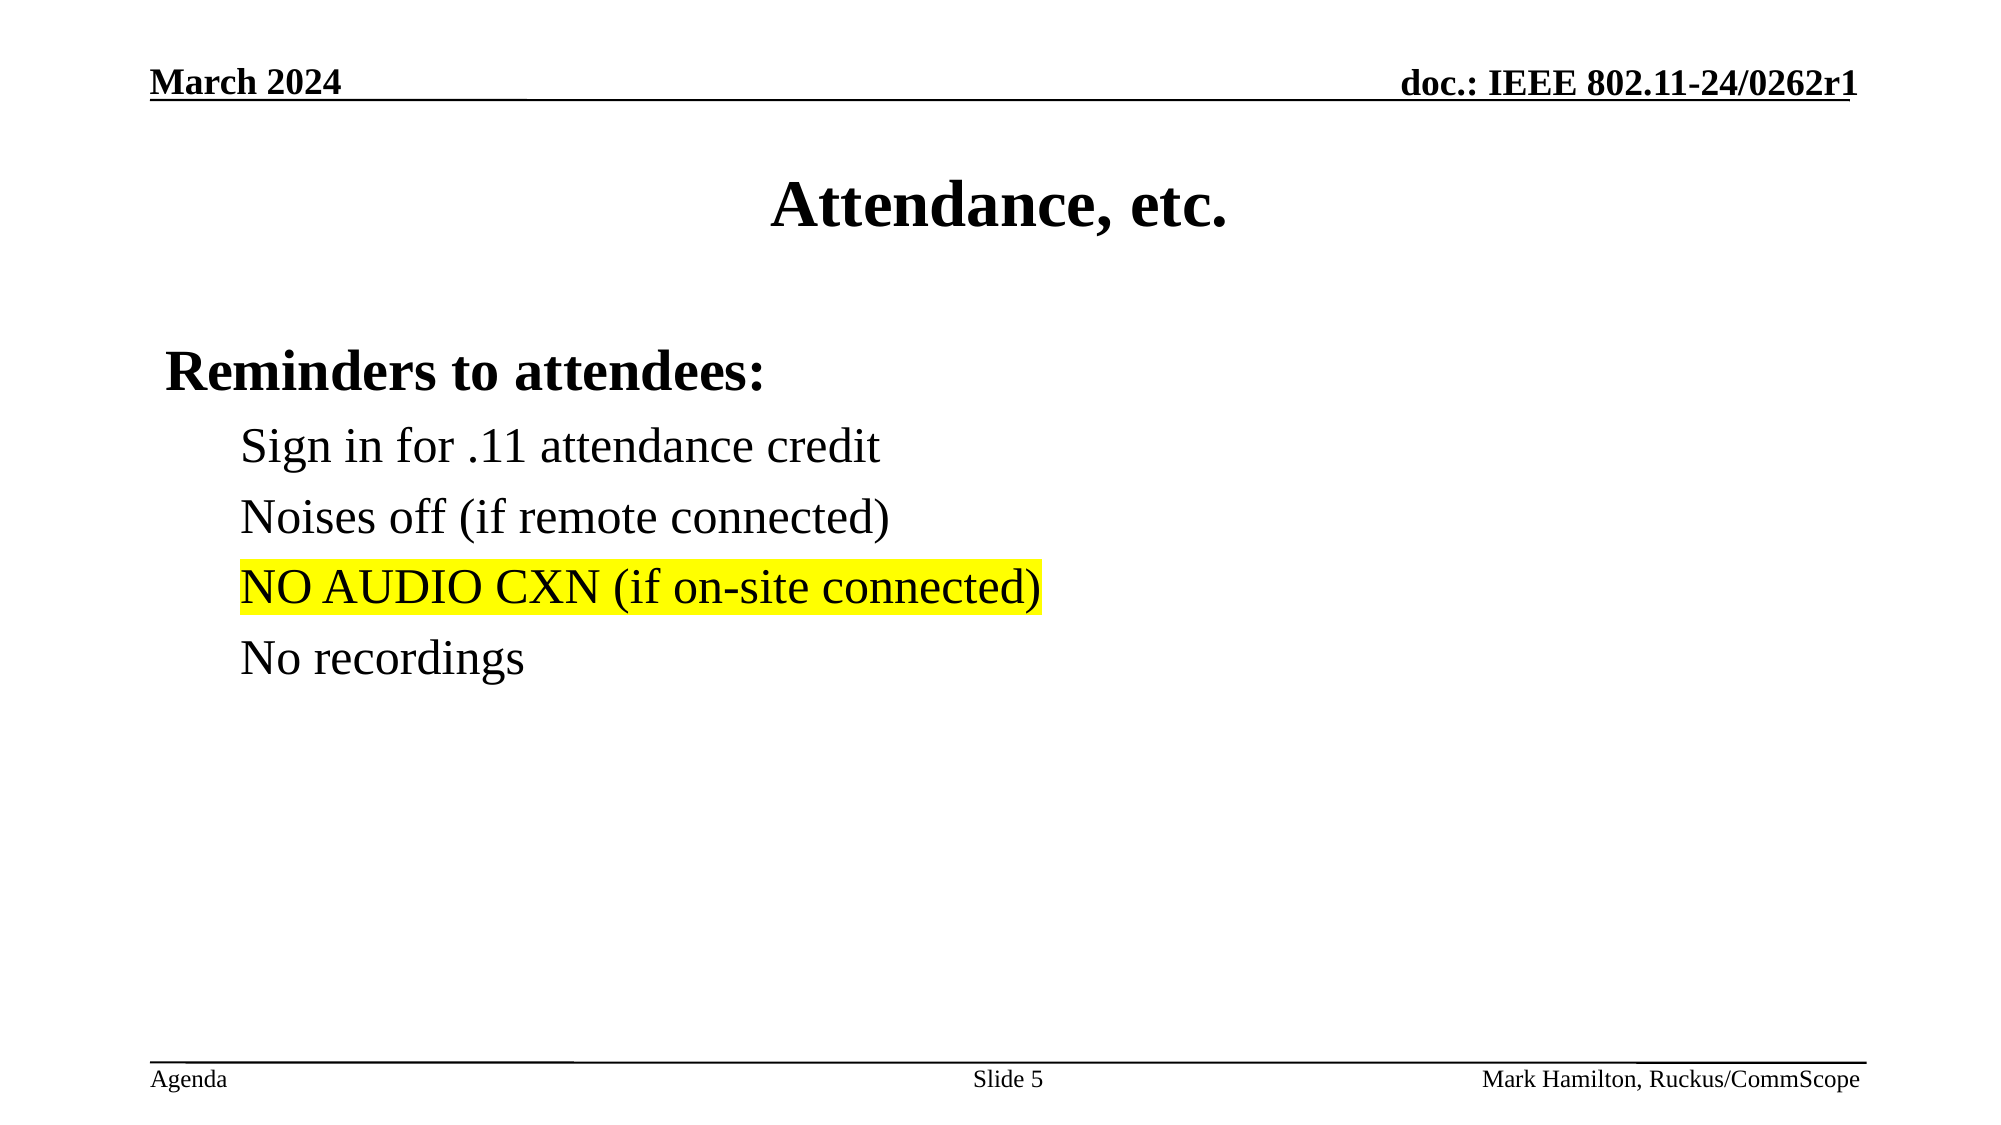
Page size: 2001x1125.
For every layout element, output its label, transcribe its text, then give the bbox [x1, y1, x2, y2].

title Attendance, etc. [149, 112, 1850, 288]
slide_number Slide 5 [950, 1061, 1067, 1123]
list Reminders to attendees: Sign in for .11 attendance credit Noises off (if remote connected) NO AUDIO CXN (if on-site connected) No recordings [149, 324, 1850, 1000]
